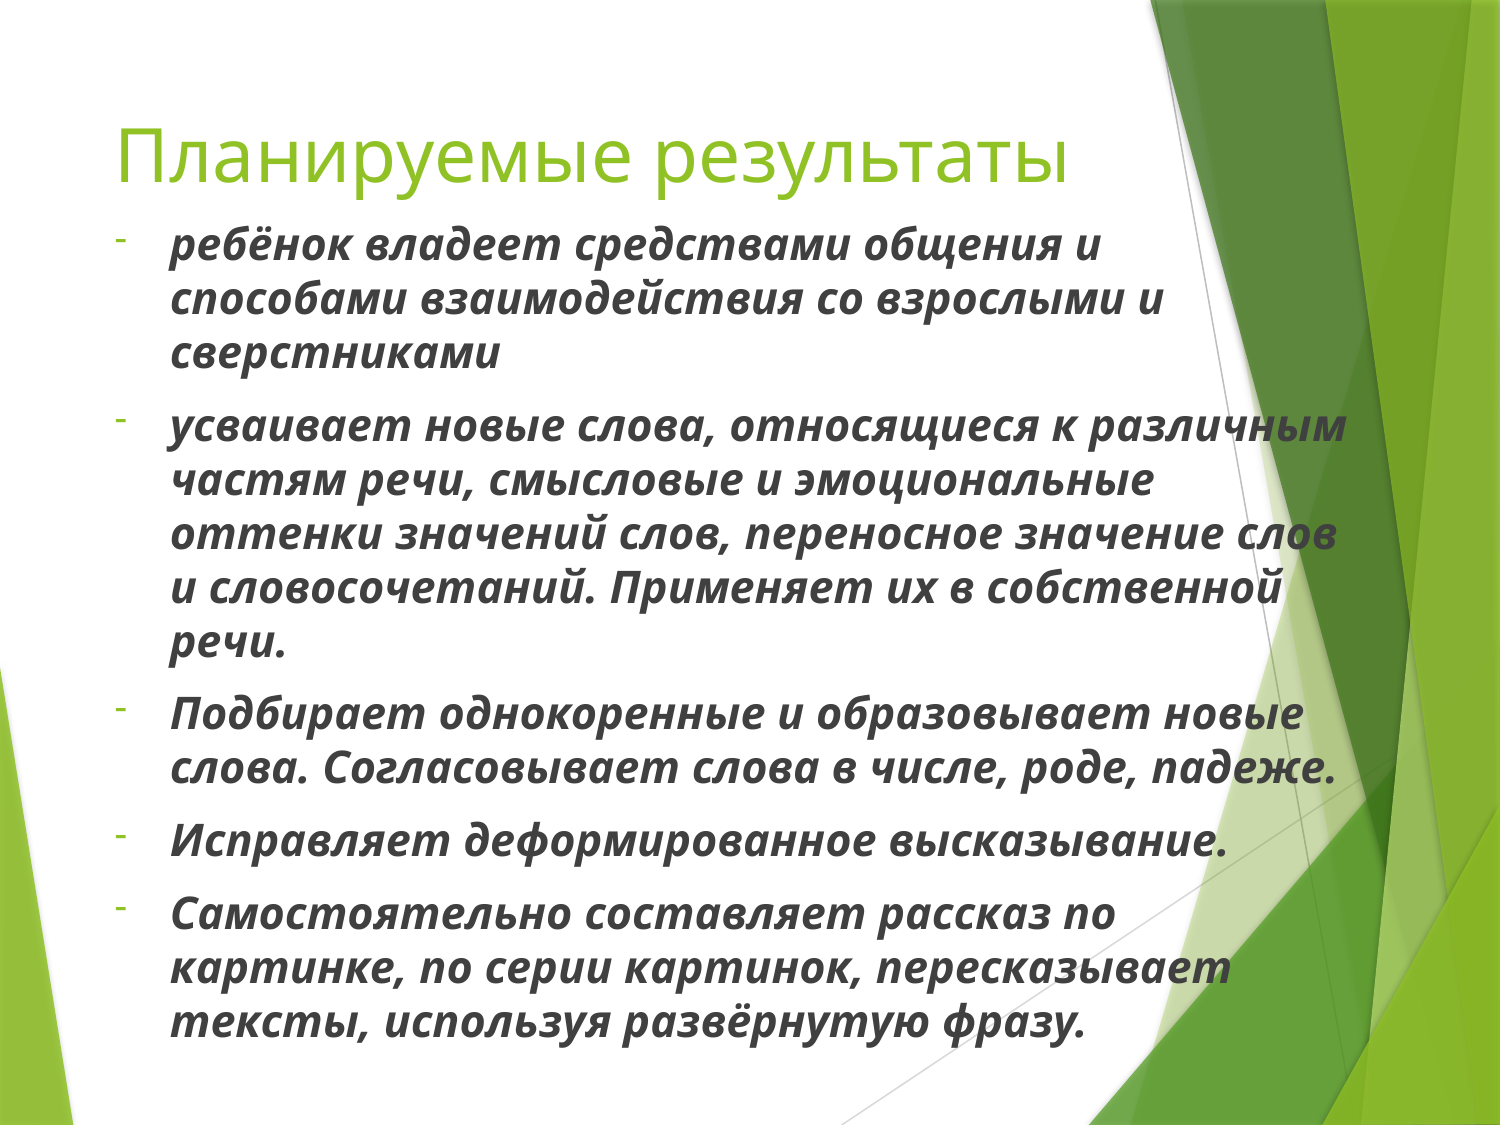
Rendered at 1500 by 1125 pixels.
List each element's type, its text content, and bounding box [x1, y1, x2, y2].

title Планируемые результаты [99, 99, 1142, 208]
list ребёнок владеет средствами общения и способами взаимодействия со взрослыми и сверстниками усваивает новые слова, относящиеся к различным частям речи, смысловые и эмоциональные оттенки значений слов, переносное значение слов и словосочетаний. Применяет их в собственной речи. Подбирает однокоренные и образовывает новые слова. Согласовывает слова в числе, роде, падеже. Исправляет деформированное высказывание. Самостоятельно составляет рассказ по картинке, по серии картинок, пересказывает тексты, используя развёрнутую фразу. [99, 208, 1365, 1071]
